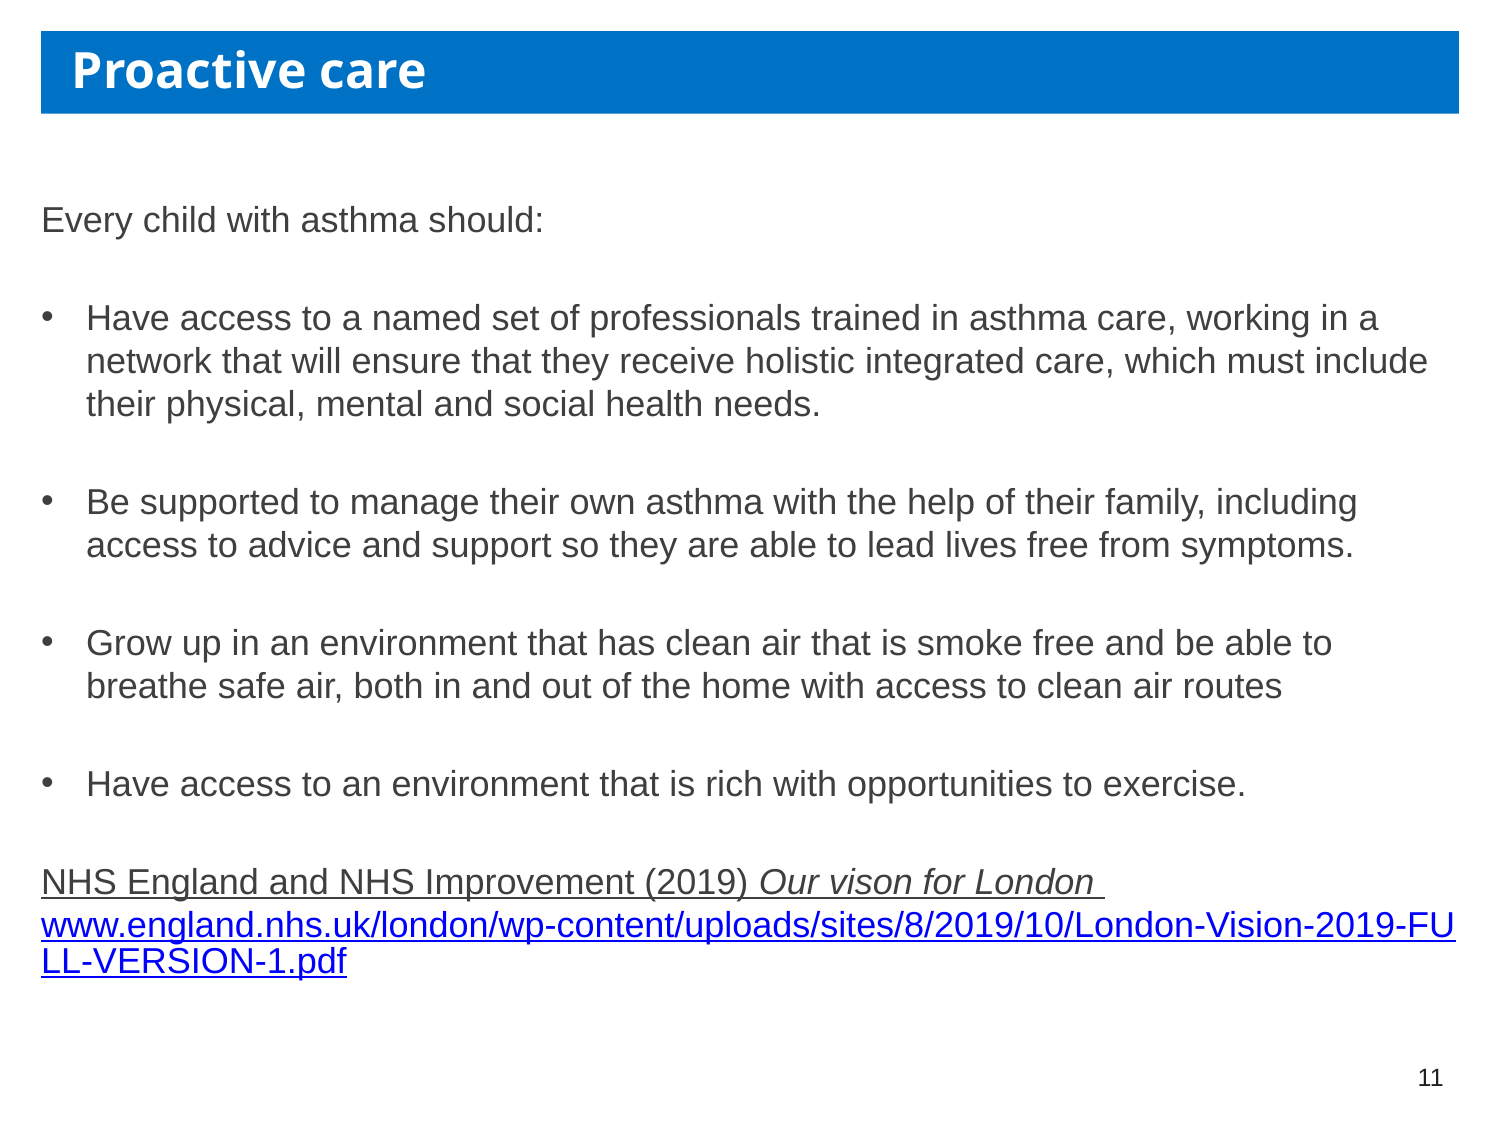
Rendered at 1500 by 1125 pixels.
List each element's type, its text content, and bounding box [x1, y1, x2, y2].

slide_number 11 [1108, 1046, 1459, 1107]
title Proactive care [41, 31, 1459, 114]
list Every child with asthma should: Have access to a named set of professionals trained in asthma care, working in a network that will ensure that they receive holistic integrated care, which must include their physical, mental and social health needs. Be supported to manage their own asthma with the help of their family, including access to advice and support so they are able to lead lives free from symptoms. Grow up in an environment that has clean air that is smoke free and be able to breathe safe air, both in and out of the home with access to clean air routes Have access to an environment that is rich with opportunities to exercise. NHS England and NHS Improvement (2019) Our vison for London www.england.nhs.uk/london/wp-content/uploads/sites/8/2019/10/London-Vision-2019-FULL-VERSION-1.pdf [41, 196, 1459, 1012]
